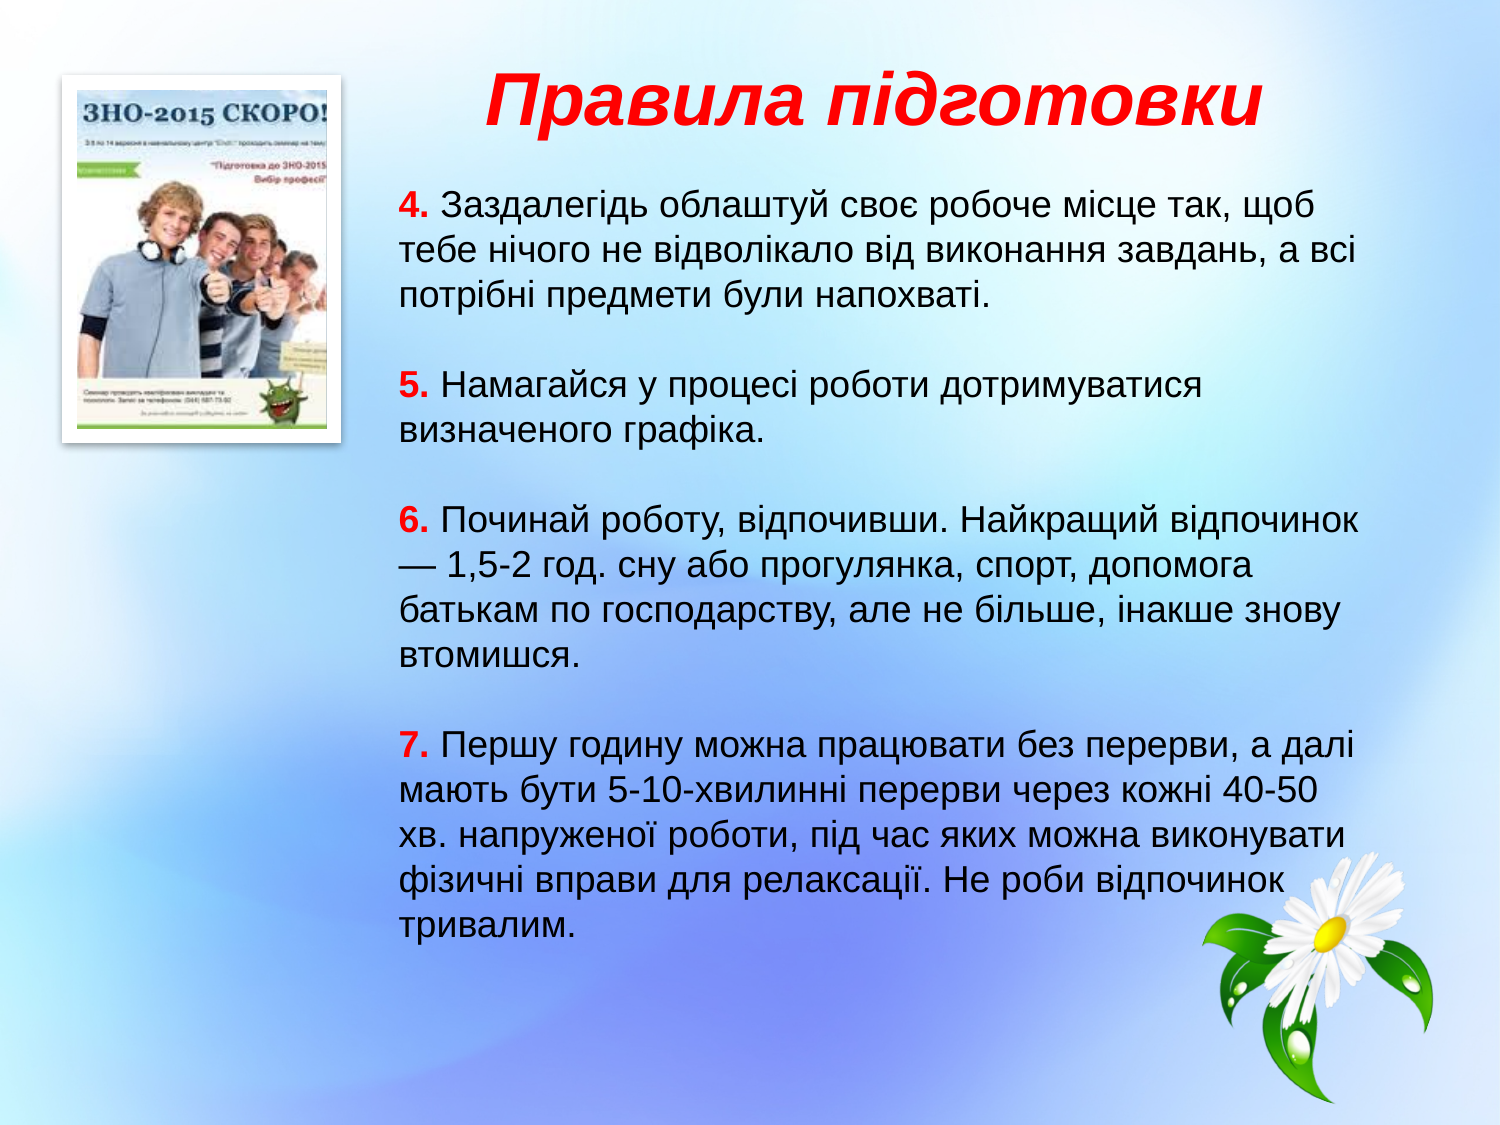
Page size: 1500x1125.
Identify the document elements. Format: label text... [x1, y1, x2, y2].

text_box 4. Заздалегідь облаштуй своє робоче місце так, щоб тебе нічого не відволікало від виконання завдань, а всі потрібні предмети були напохваті. 5. Намагайся у процесі роботи дотримуватися визначеного графіка. 6. Починай роботу, відпочивши. Найкращий відпочинок — 1,5-2 год. сну або прогулянка, спорт, допомога батькам по господарству, але не більше, інакше знову втомишся. 7. Першу годину можна працювати без перерви, а далі мають бути 5-10-хвилинні перерви через кожні 40-50 хв. напруженої роботи, під час яких можна виконувати фізичні вправи для релаксації. Не роби відпочинок тривалим. [383, 172, 1388, 953]
picture [76, 89, 327, 430]
text_box Правила підготовки [470, 43, 1280, 148]
picture [1167, 846, 1476, 1124]
